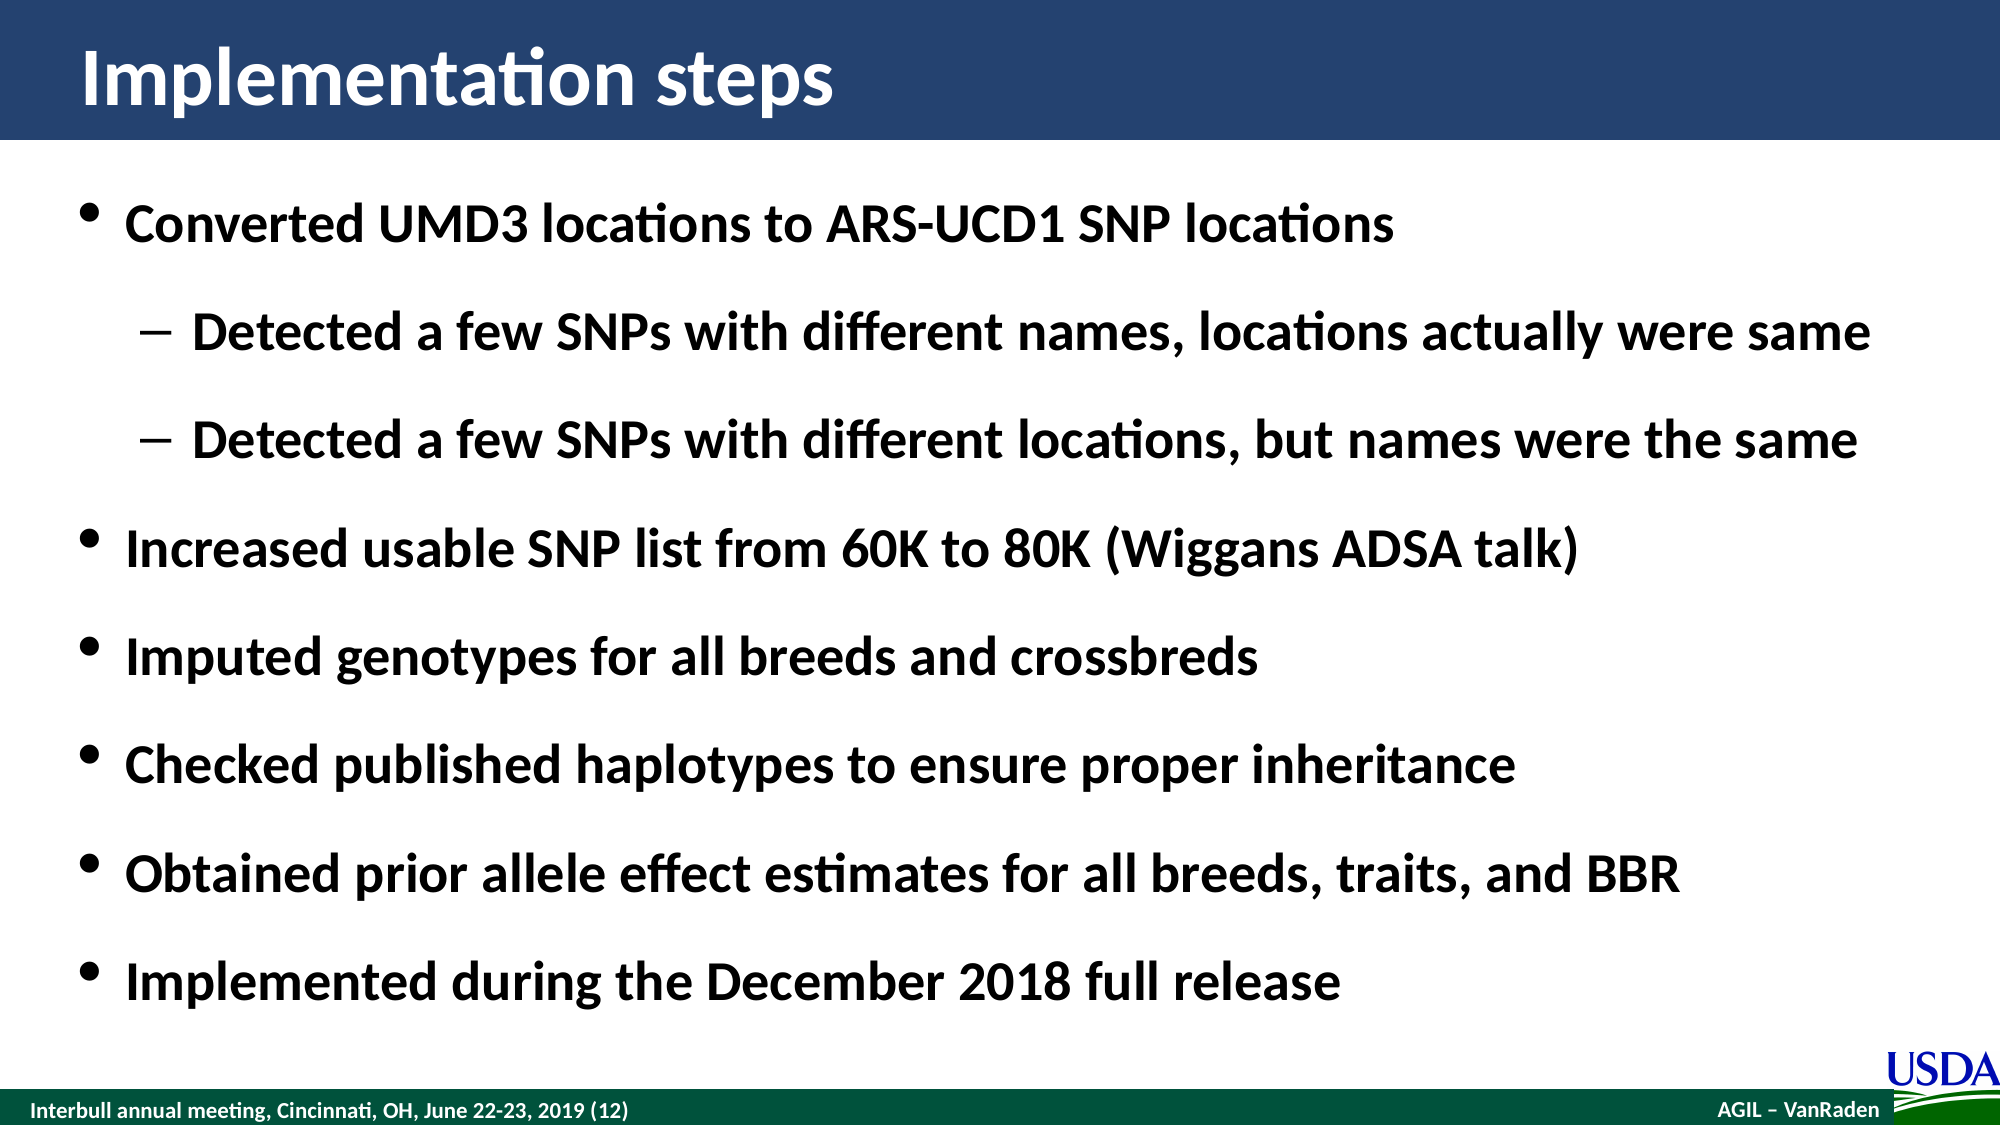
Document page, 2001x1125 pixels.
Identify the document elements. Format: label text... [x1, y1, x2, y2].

list Converted UMD3 locations to ARS-UCD1 SNP locations Detected a few SNPs with different names, locations actually were same Detected a few SNPs with different locations, but names were the same Increased usable SNP list from 60K to 80K (Wiggans ADSA talk) Imputed genotypes for all breeds and crossbreds Checked published haplotypes to ensure proper inheritance Obtained prior allele effect estimates for all breeds, traits, and BBR Implemented during the December 2018 full release [80, 195, 1920, 1035]
picture [1887, 1051, 2000, 1125]
title Implementation steps [80, 20, 1920, 125]
